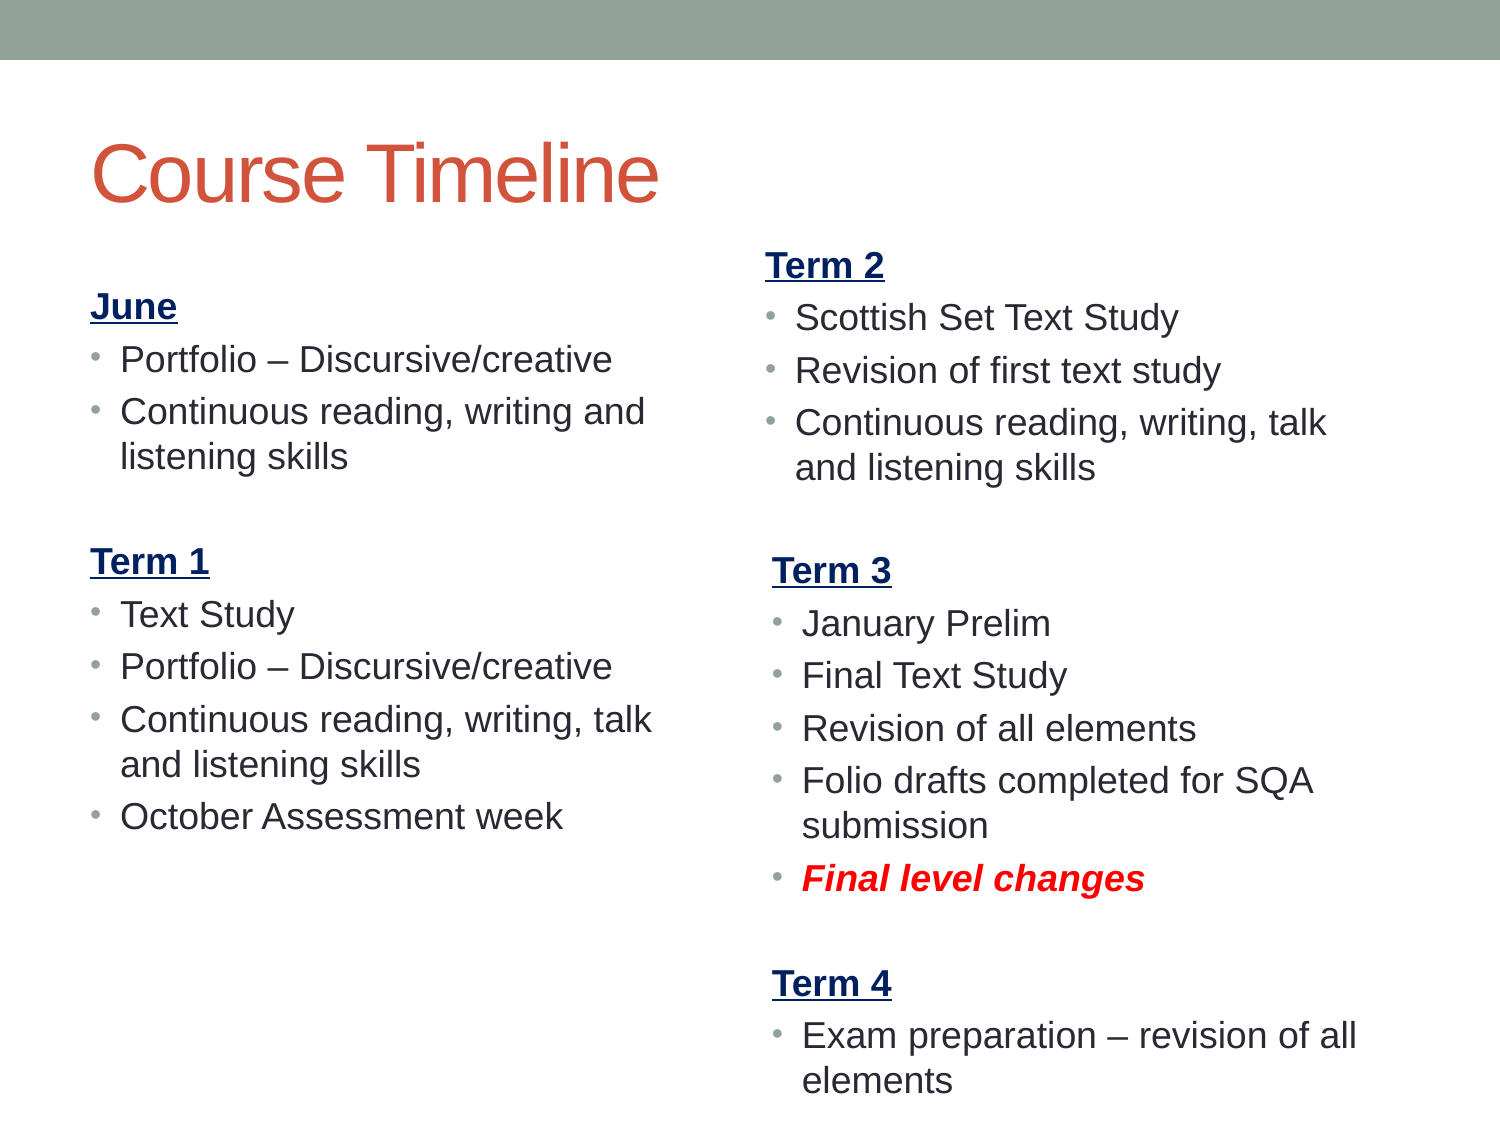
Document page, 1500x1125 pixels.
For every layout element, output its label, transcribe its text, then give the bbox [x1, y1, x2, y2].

list June Portfolio – Discursive/creative Continuous reading, writing and listening skills Term 1 Text Study Portfolio – Discursive/creative Continuous reading, writing, talk and listening skills October Assessment week [75, 274, 738, 1049]
title Course Timeline [75, 87, 1425, 250]
text_box Term 2 Scottish Set Text Study Revision of first text study Continuous reading, writing, talk and listening skills [749, 233, 1413, 621]
list Term 3 January Prelim Final Text Study Revision of all elements Folio drafts completed for SQA submission Final level changes Term 4 Exam preparation – revision of all elements [756, 538, 1420, 1125]
